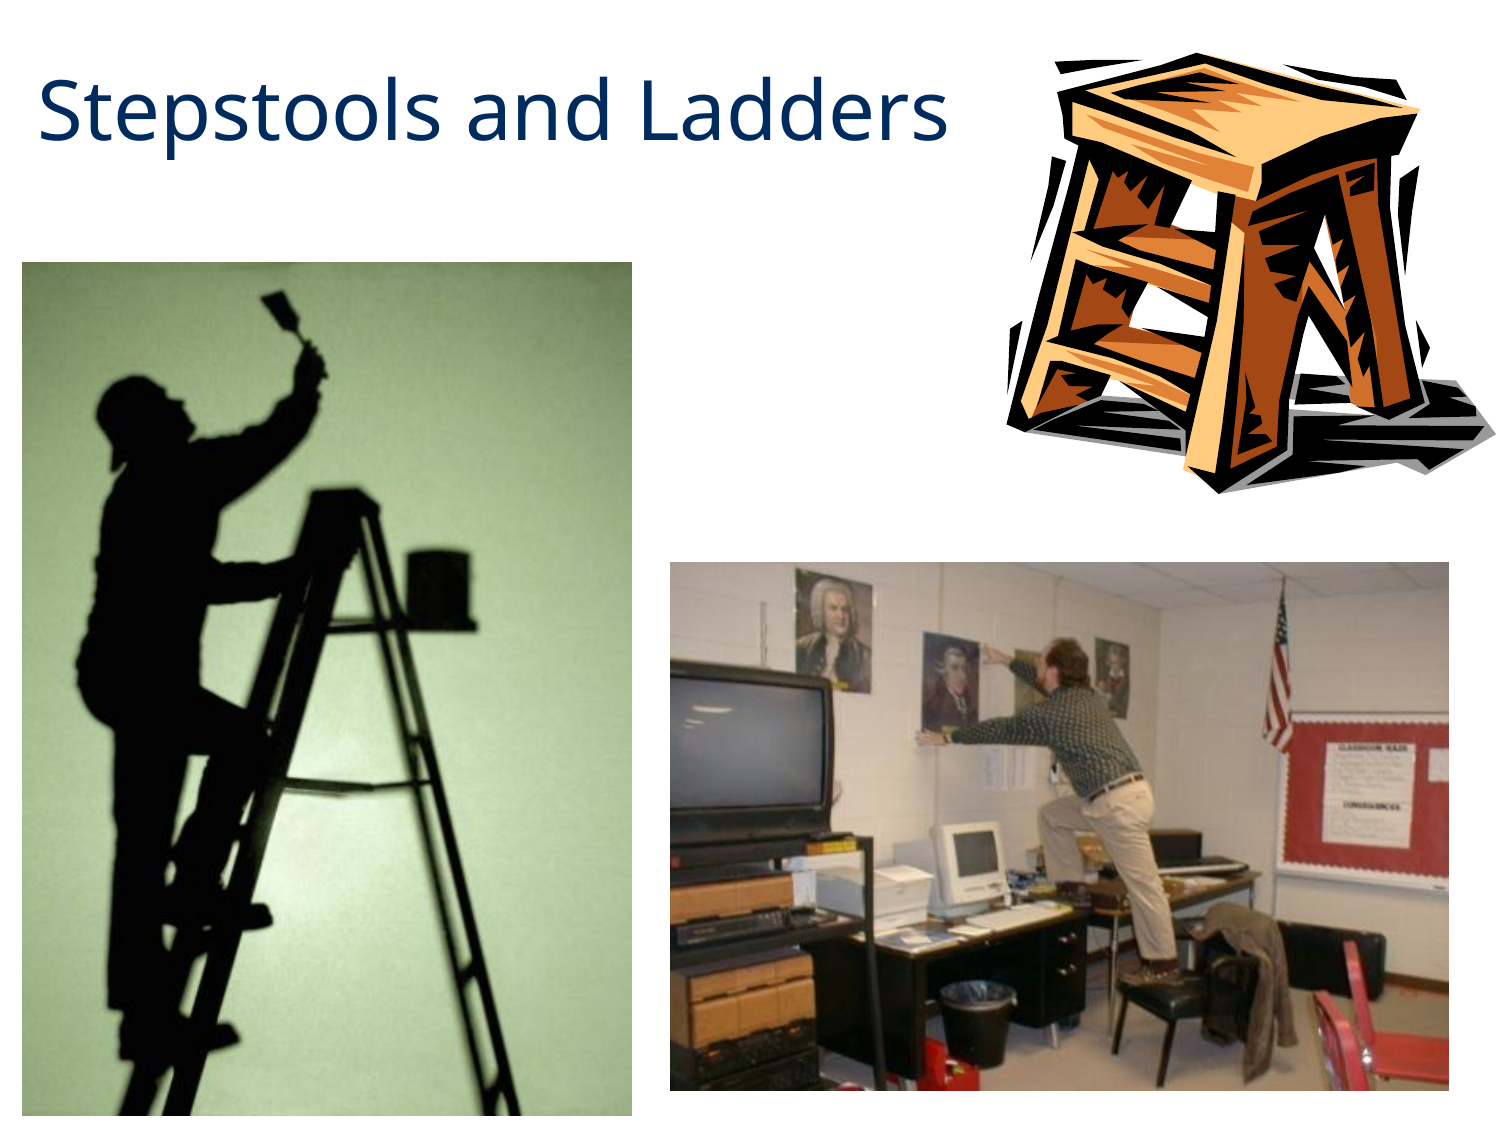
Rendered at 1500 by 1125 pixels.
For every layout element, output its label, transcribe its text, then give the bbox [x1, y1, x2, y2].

picture [22, 262, 632, 1116]
picture [670, 561, 1449, 1092]
picture [1006, 49, 1500, 499]
title Stepstools and Ladders [22, 49, 1005, 276]
